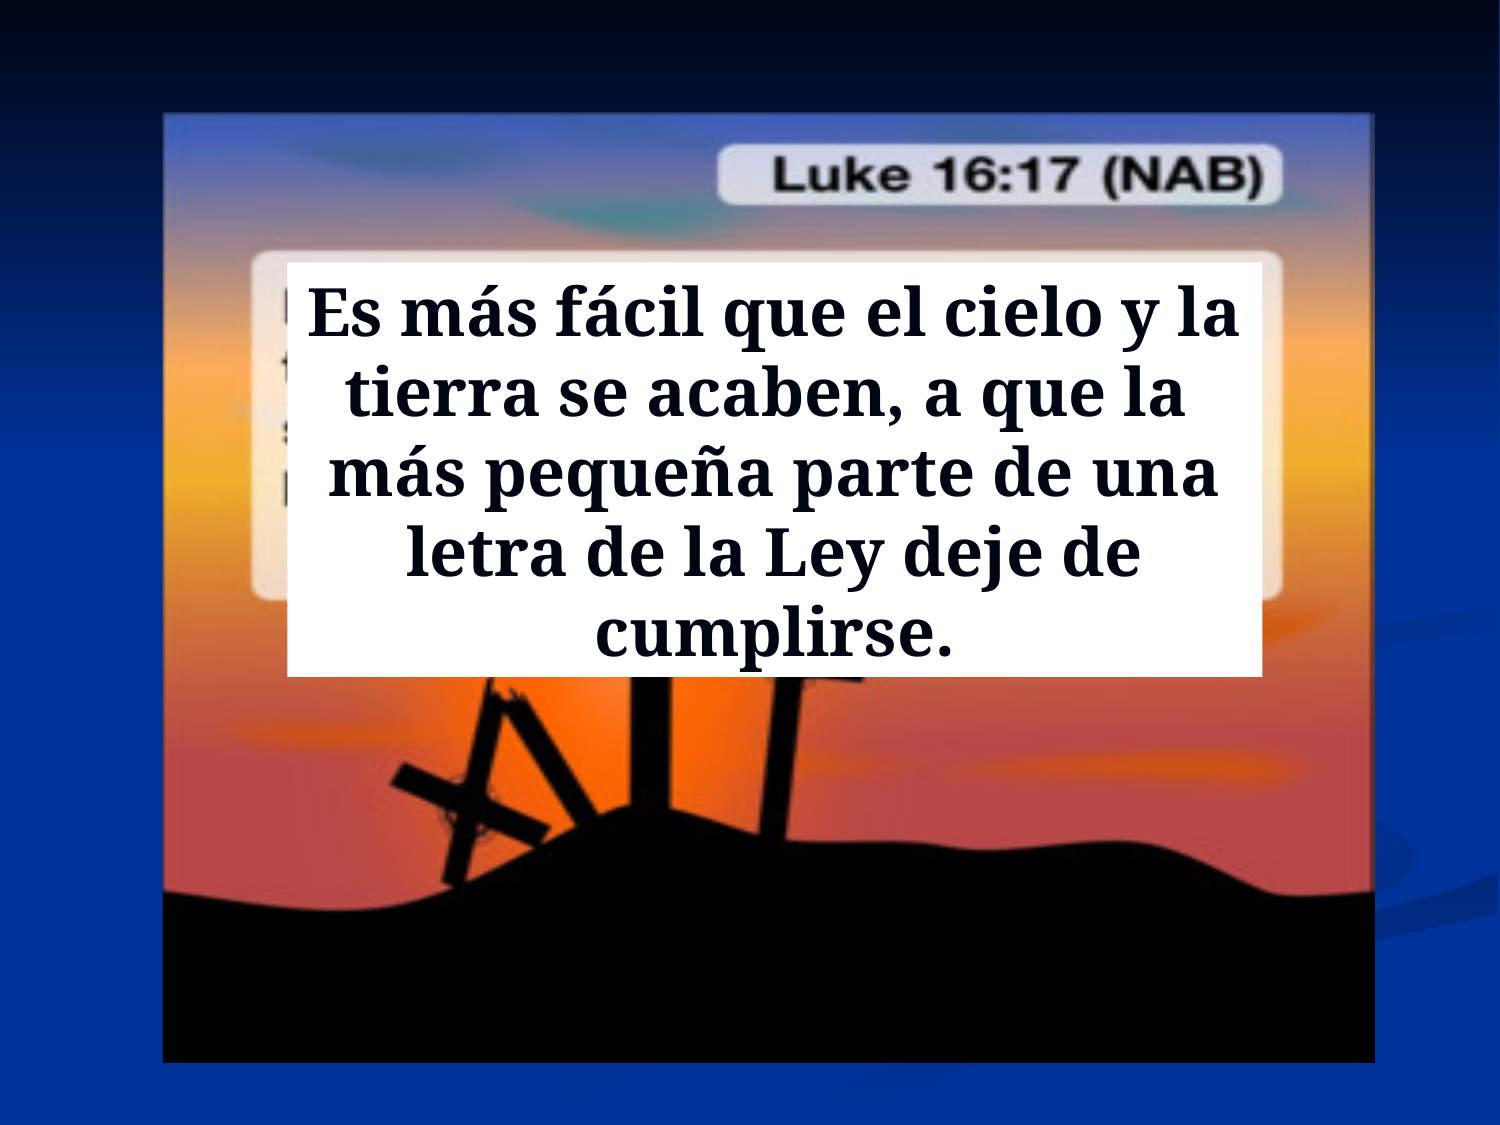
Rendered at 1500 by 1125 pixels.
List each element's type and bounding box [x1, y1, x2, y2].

list [162, 112, 1376, 1063]
